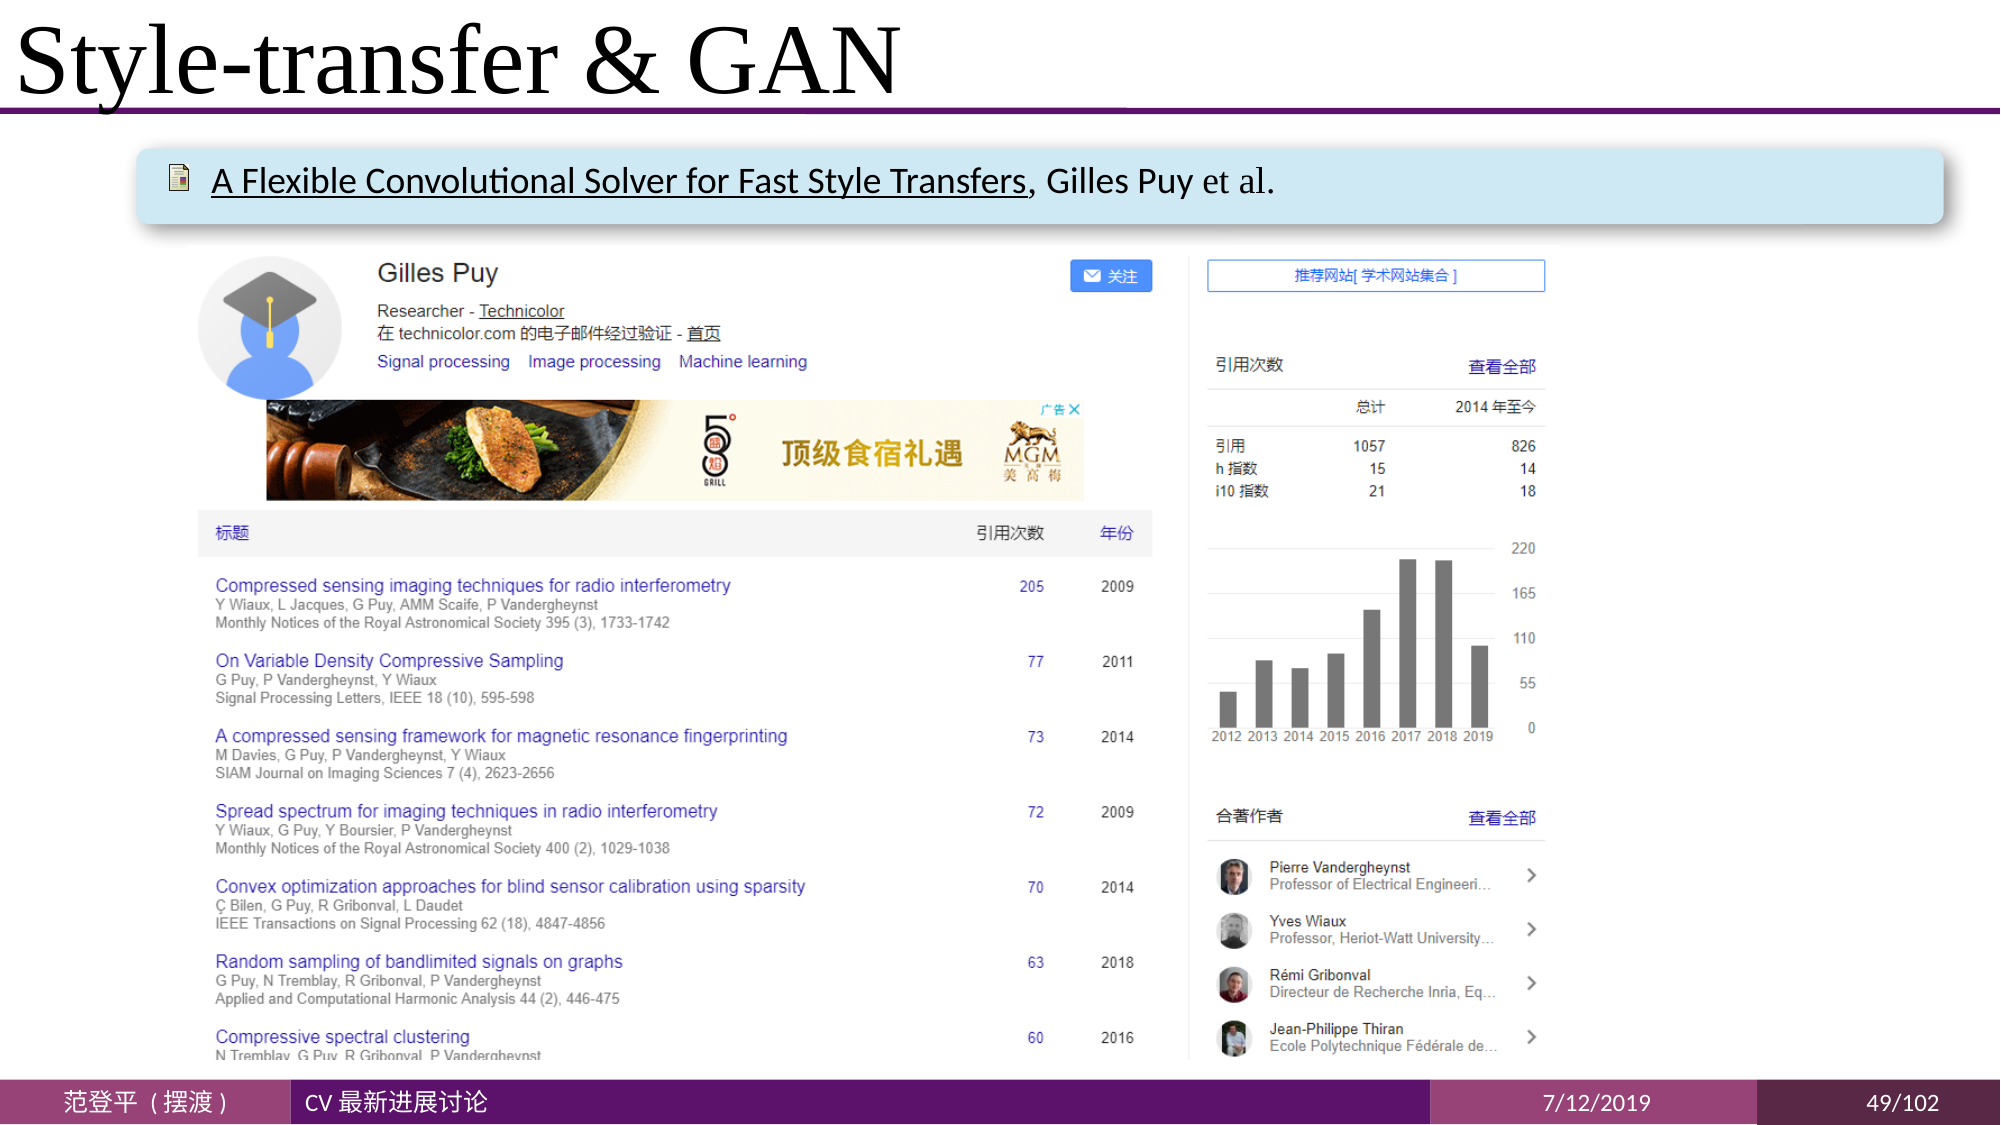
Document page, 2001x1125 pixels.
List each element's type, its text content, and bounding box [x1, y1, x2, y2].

text_box A Flexible Convolutional Solver for Fast Style Transfers, Gilles Puy et al. [154, 157, 1944, 208]
picture [188, 245, 1560, 1060]
picture [169, 164, 196, 191]
text_box [135, 147, 1945, 226]
title Style-transfer & GAN [0, 0, 1832, 110]
